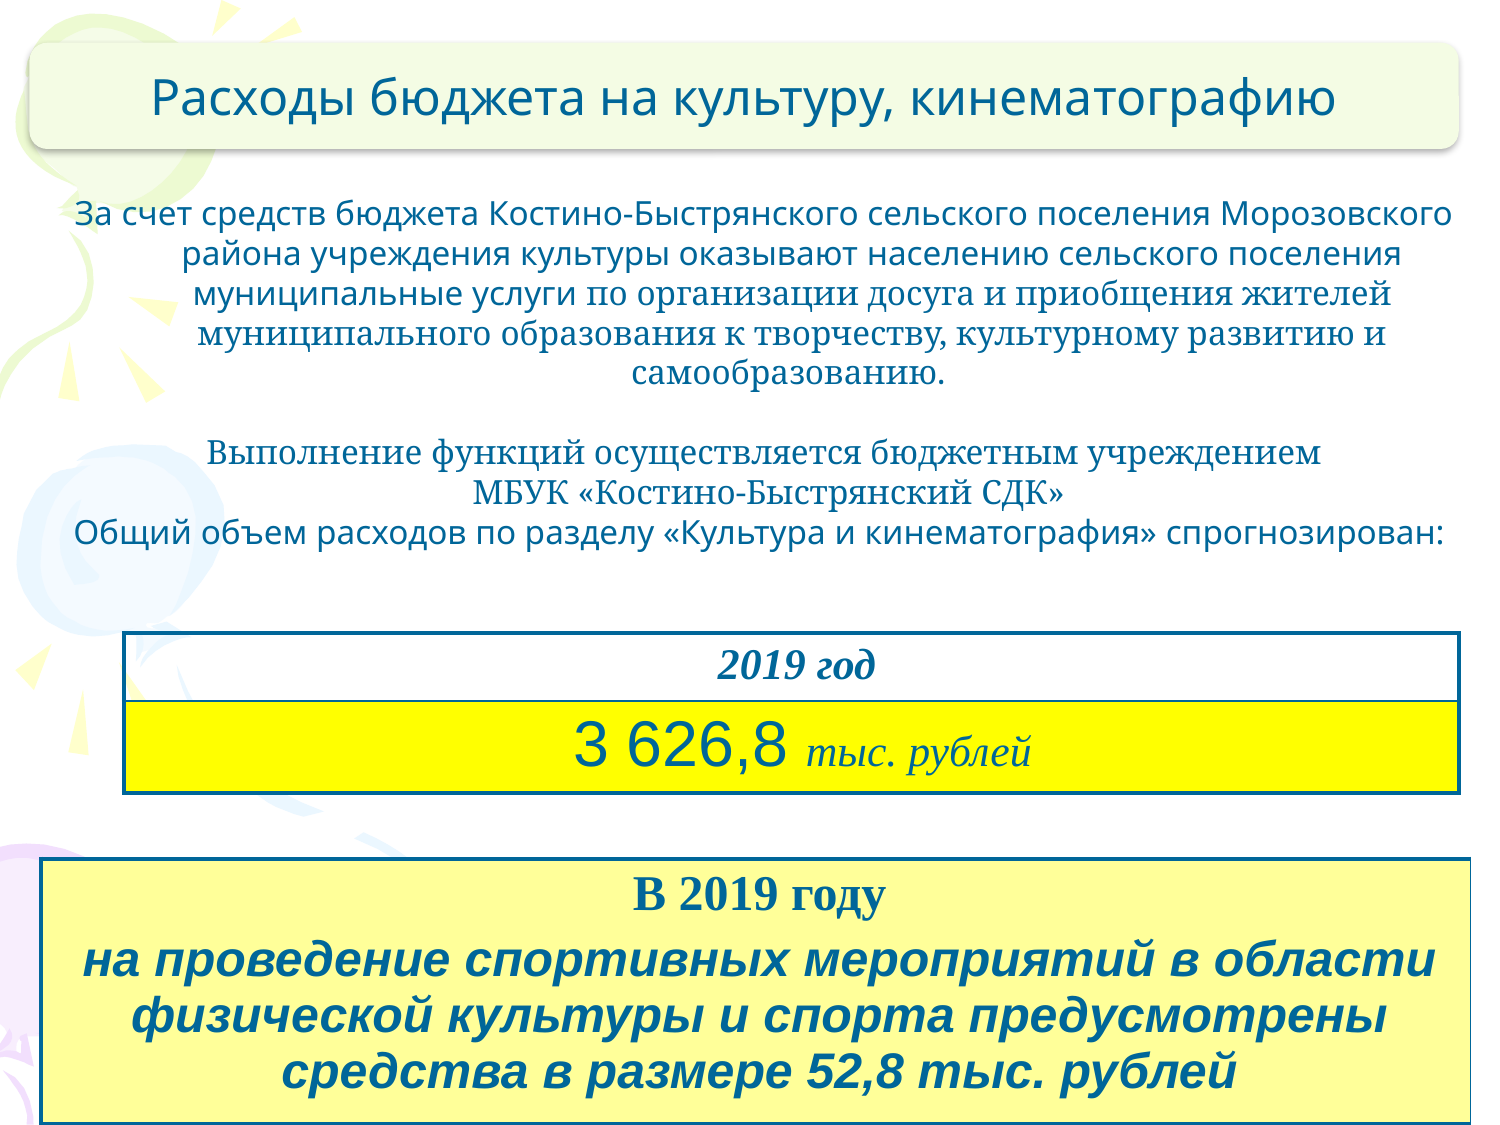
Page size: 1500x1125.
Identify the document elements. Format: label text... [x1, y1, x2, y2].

table_header В 2019 году на проведение спортивных мероприятий в области физической культуры и спорта предусмотрены средства в размере 52,8 тыс. рублей [43, 861, 1470, 1122]
table_header 2019 год [126, 635, 1457, 700]
text_box Расходы бюджета на культуру, кинематографию [27, 40, 1461, 152]
text_box За счет средств бюджета Костино-Быстрянского сельского поселения Морозовского района учреждения культуры оказывают населению сельского поселения муниципальные услуги по организации досуга и приобщения жителей муниципального образования к творчеству, культурному развитию и самообразованию. Выполнение функций осуществляется бюджетным учреждением МБУК «Костино-Быстрянский СДК» Общий объем расходов по разделу «Культура и кинематография» спрогнозирован: [29, 184, 1500, 719]
table_cell 3 626,8 тыс. рублей [126, 702, 1457, 791]
